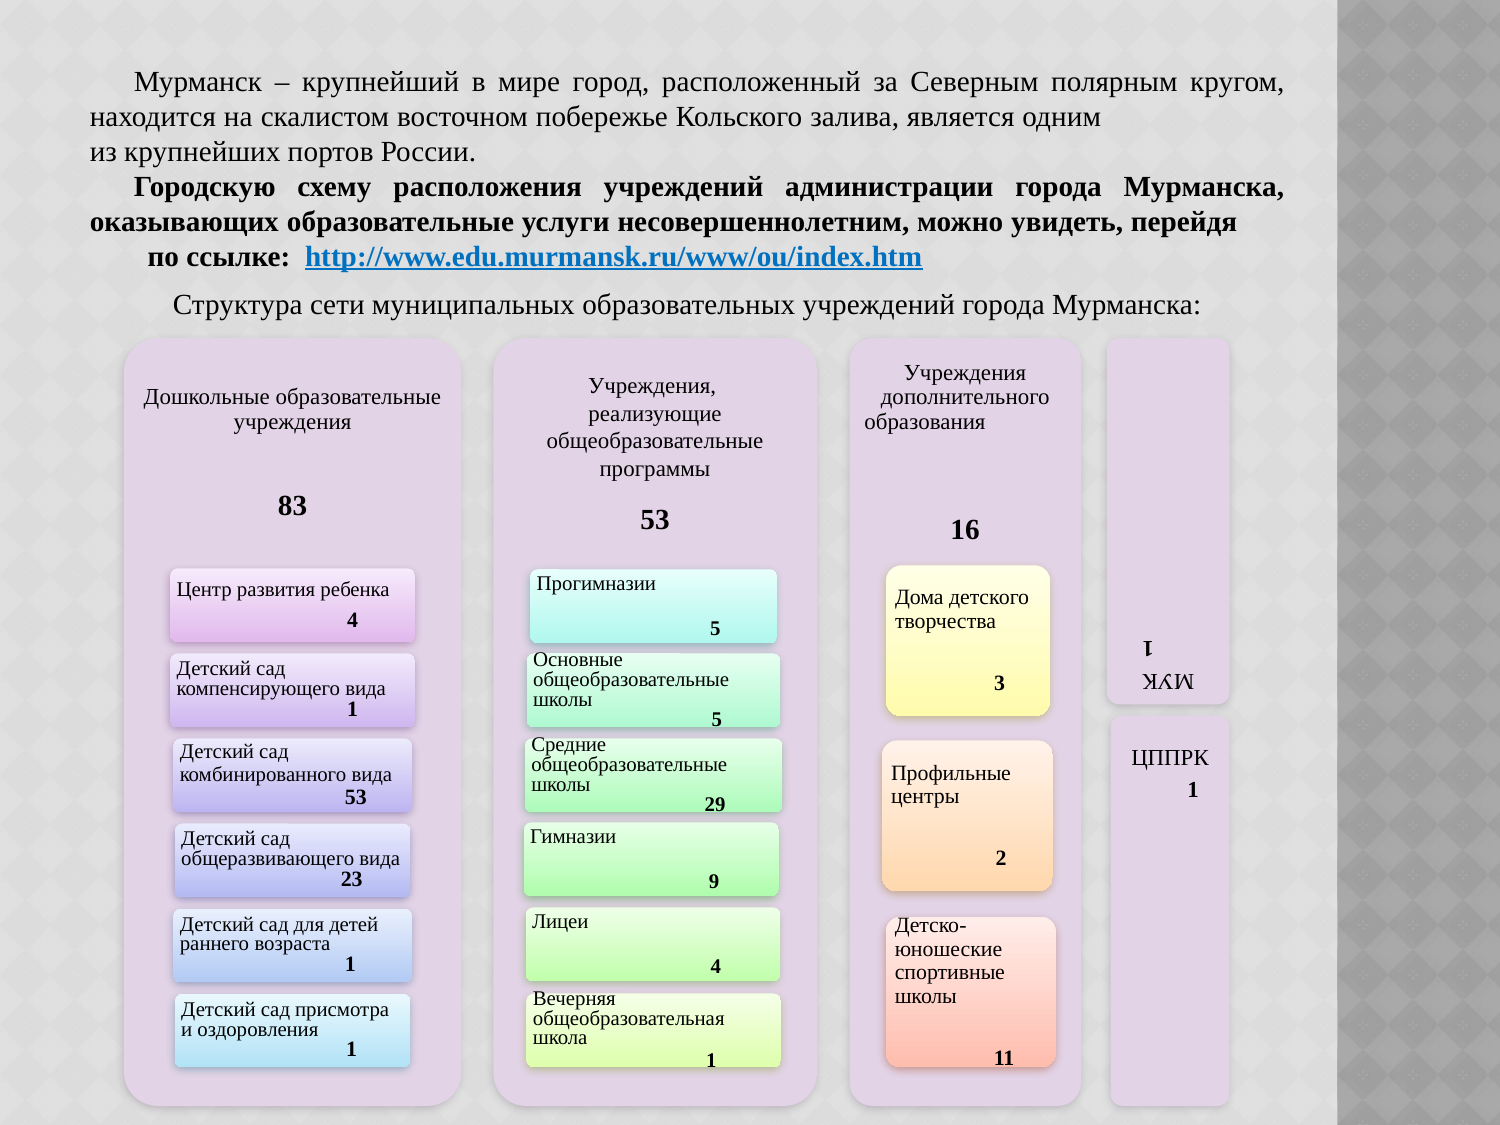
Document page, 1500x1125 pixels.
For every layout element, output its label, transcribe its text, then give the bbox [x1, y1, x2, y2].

list Мурманск – крупнейший в мире город, расположенный за Северным полярным кругом, находится на скалистом восточном побережье Кольского залива, является одним из крупнейших портов России. Городскую схему расположения учреждений администрации города Мурманска, оказывающих образовательные услуги несовершеннолетним, можно увидеть, перейдя по ссылке: http://www.edu.murmansk.ru/www/ou/index.htm Структура сети муниципальных образовательных учреждений города Мурманска: [75, 54, 1300, 1062]
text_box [123, 337, 1282, 1107]
